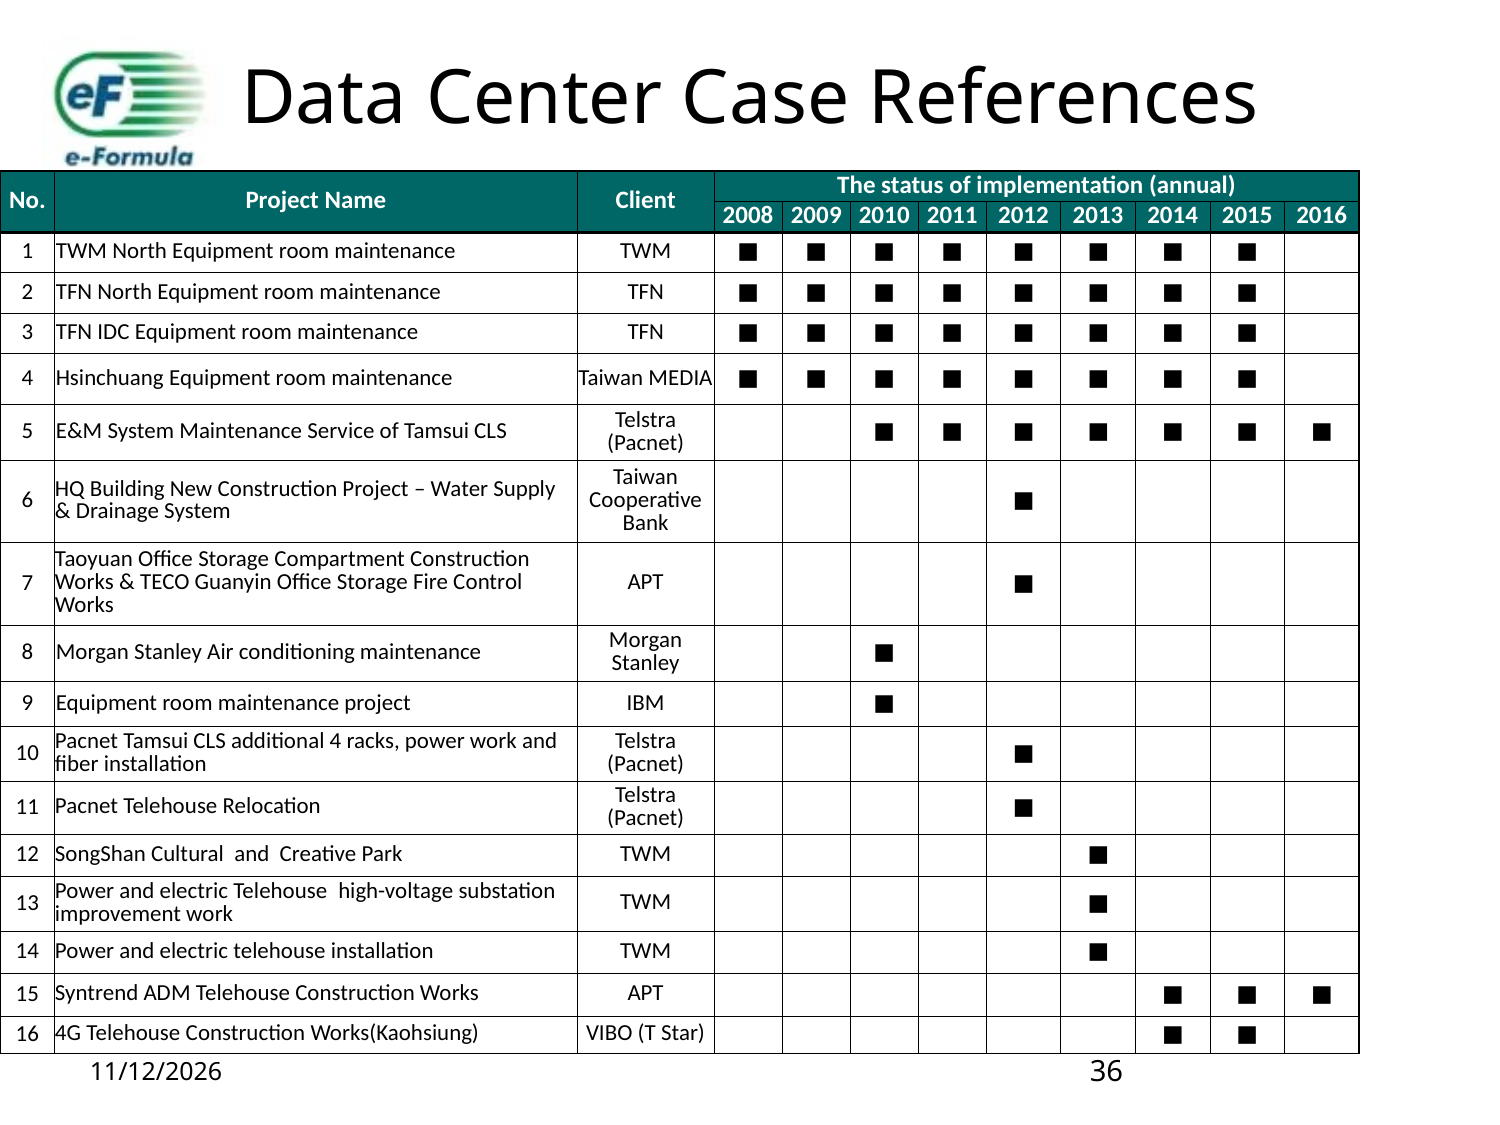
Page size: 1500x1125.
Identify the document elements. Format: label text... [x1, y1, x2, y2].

table_cell [987, 626, 1060, 681]
table_cell ■ [1211, 314, 1284, 353]
table_cell ■ [1211, 405, 1284, 460]
table_cell E&M System Maintenance Service of Tamsui CLS [55, 405, 577, 460]
table_cell 7 [1, 543, 54, 625]
table_cell [1061, 1017, 1135, 1053]
table_cell [1061, 782, 1135, 834]
table_header Project Name [55, 172, 577, 231]
table_cell ■ [1211, 354, 1284, 404]
table_cell ■ [919, 354, 986, 404]
table_cell ■ [851, 314, 918, 353]
table_cell ■ [1211, 234, 1284, 272]
table_cell [987, 835, 1060, 876]
table_cell SongShan Cultural and Creative Park [55, 835, 577, 876]
table_cell ■ [987, 314, 1060, 353]
table_cell ■ [1136, 273, 1210, 313]
table_cell [783, 782, 850, 834]
table_cell TWM North Equipment room maintenance [55, 234, 577, 272]
table_cell ■ [919, 234, 986, 272]
table_cell 15 [1, 974, 54, 1016]
table_cell [1211, 727, 1284, 781]
table_cell [1285, 354, 1358, 404]
table_cell 11 [1, 782, 54, 834]
table_cell [1285, 234, 1358, 272]
table_cell 2013 [1061, 202, 1135, 231]
table_cell [1285, 835, 1358, 876]
table_cell Taiwan MEDIA [578, 354, 714, 404]
table_cell ■ [715, 354, 782, 404]
table_cell [715, 1017, 782, 1053]
table_cell TFN IDC Equipment room maintenance [55, 314, 577, 353]
table_cell 1 [1, 234, 54, 272]
table_cell [715, 543, 782, 625]
table_cell ■ [851, 234, 918, 272]
table_cell [851, 974, 918, 1016]
table_cell [1285, 782, 1358, 834]
table_cell TFN [578, 273, 714, 313]
table_cell [715, 877, 782, 931]
table_cell [783, 682, 850, 726]
table_cell [1136, 835, 1210, 876]
table_cell ■ [987, 234, 1060, 272]
table_cell [1285, 1017, 1358, 1053]
table_cell ■ [851, 626, 918, 681]
table_cell [919, 727, 986, 781]
title Data Center Case References [74, 0, 1425, 188]
table_cell Morgan Stanley [578, 626, 714, 681]
table_cell ■ [851, 273, 918, 313]
table_cell [715, 461, 782, 542]
table_cell HQ Building New Construction Project – Water Supply & Drainage System [55, 461, 577, 542]
table_cell [851, 1017, 918, 1053]
table_cell [783, 835, 850, 876]
table_header Client [578, 172, 714, 231]
table_cell ■ [783, 273, 850, 313]
table_cell [1136, 782, 1210, 834]
table_cell ■ [1211, 273, 1284, 313]
table_cell [715, 835, 782, 876]
table_cell ■ [1285, 974, 1358, 1016]
table_cell ■ [1136, 1017, 1210, 1053]
table_cell [715, 974, 782, 1016]
table_cell ■ [1211, 1017, 1284, 1053]
table_cell [715, 782, 782, 834]
table_cell [1285, 682, 1358, 726]
table_cell [1211, 543, 1284, 625]
table_cell [783, 727, 850, 781]
slide_number 36 [1074, 1042, 1425, 1103]
table_cell ■ [851, 405, 918, 460]
table_cell 4G Telehouse Construction Works(Kaohsiung) [55, 1017, 577, 1053]
table_cell [851, 543, 918, 625]
table_cell 14 [1, 932, 54, 973]
table_cell ■ [1061, 314, 1135, 353]
table_cell [783, 543, 850, 625]
table_cell ■ [715, 234, 782, 272]
table_cell ■ [1136, 354, 1210, 404]
table_cell [919, 974, 986, 1016]
table_cell [1136, 543, 1210, 625]
table_cell [1285, 626, 1358, 681]
table_cell [715, 405, 782, 460]
table_cell TFN [578, 314, 714, 353]
table_cell [919, 543, 986, 625]
table_cell ■ [1136, 974, 1210, 1016]
table_cell ■ [987, 405, 1060, 460]
table_cell ■ [987, 727, 1060, 781]
table_cell 2016 [1285, 202, 1358, 231]
table_cell Equipment room maintenance project [55, 682, 577, 726]
table_cell [783, 1017, 850, 1053]
table_cell [1285, 314, 1358, 353]
table_cell [1211, 782, 1284, 834]
table_cell [1136, 461, 1210, 542]
table_cell [1136, 626, 1210, 681]
table_cell [851, 835, 918, 876]
table_cell [851, 727, 918, 781]
table_cell ■ [851, 682, 918, 726]
table_cell ■ [1136, 405, 1210, 460]
table_cell ■ [987, 782, 1060, 834]
table_cell 8 [1, 626, 54, 681]
table_cell [919, 461, 986, 542]
table_cell [919, 835, 986, 876]
table_cell TWM [578, 835, 714, 876]
table_cell ■ [987, 461, 1060, 542]
table_cell [1285, 932, 1358, 973]
table_cell ■ [987, 354, 1060, 404]
table_cell ■ [1061, 234, 1135, 272]
table_cell [1285, 461, 1358, 542]
table_cell 3 [1, 314, 54, 353]
table_cell [1211, 682, 1284, 726]
table_cell [1285, 877, 1358, 931]
table_cell ■ [783, 234, 850, 272]
table_cell Power and electric telehouse installation [55, 932, 577, 973]
table_cell 2014 [1136, 202, 1210, 231]
table_cell [919, 932, 986, 973]
table_cell 4 [1, 354, 54, 404]
table_cell ■ [919, 273, 986, 313]
table_cell ■ [783, 314, 850, 353]
table_cell ■ [1061, 932, 1135, 973]
table_cell [987, 974, 1060, 1016]
table_cell [783, 974, 850, 1016]
table_cell TWM [578, 932, 714, 973]
table_cell [715, 626, 782, 681]
table_cell 2012 [987, 202, 1060, 231]
table_cell ■ [1061, 877, 1135, 931]
table_cell 6 [1, 461, 54, 542]
table_cell [987, 1017, 1060, 1053]
table_cell [987, 932, 1060, 973]
table_cell 5 [1, 405, 54, 460]
table_cell 10 [1, 727, 54, 781]
table_cell APT [578, 543, 714, 625]
table_cell [783, 626, 850, 681]
table_cell ■ [1061, 354, 1135, 404]
table_cell 2011 [919, 202, 986, 231]
table_cell Syntrend ADM Telehouse Construction Works [55, 974, 577, 1016]
table_cell [1211, 877, 1284, 931]
table_cell 9 [1, 682, 54, 726]
table_cell [987, 877, 1060, 931]
table_cell APT [578, 974, 714, 1016]
table_cell [919, 682, 986, 726]
table_cell [1285, 543, 1358, 625]
table_cell 2010 [851, 202, 918, 231]
table_cell [1136, 727, 1210, 781]
table_cell Telstra (Pacnet) [578, 727, 714, 781]
table_cell 2015 [1211, 202, 1284, 231]
table_cell ■ [987, 273, 1060, 313]
table_cell [1211, 835, 1284, 876]
table_cell ■ [987, 543, 1060, 625]
table_cell [1211, 461, 1284, 542]
table_cell [783, 405, 850, 460]
table_cell [851, 932, 918, 973]
table_cell ■ [783, 354, 850, 404]
table_cell [919, 877, 986, 931]
table_header No. [1, 172, 54, 231]
table_cell TFN North Equipment room maintenance [55, 273, 577, 313]
table_cell [987, 682, 1060, 726]
table_cell ■ [1061, 835, 1135, 876]
table_cell [715, 727, 782, 781]
table_cell [1061, 682, 1135, 726]
table_cell Telstra (Pacnet) [578, 782, 714, 834]
table_cell 12 [1, 835, 54, 876]
table_cell [783, 932, 850, 973]
table_cell [715, 682, 782, 726]
table_cell [851, 461, 918, 542]
table_cell TWM [578, 234, 714, 272]
table_cell Taoyuan Office Storage Compartment Construction Works & TECO Guanyin Office Storage Fire Control Works [55, 543, 577, 625]
table_cell 2009 [783, 202, 850, 231]
table_cell [851, 782, 918, 834]
table_cell ■ [1285, 405, 1358, 460]
table_cell ■ [1061, 405, 1135, 460]
table_cell ■ [919, 405, 986, 460]
table_cell ■ [851, 354, 918, 404]
table_cell 2008 [715, 202, 782, 231]
table_cell [1211, 626, 1284, 681]
table_cell [1285, 727, 1358, 781]
table_cell 2 [1, 273, 54, 313]
table_cell ■ [1136, 234, 1210, 272]
table_cell [1061, 461, 1135, 542]
table_cell Pacnet Tamsui CLS additional 4 racks, power work and fiber installation [55, 727, 577, 781]
table_cell ■ [1211, 974, 1284, 1016]
table_cell ■ [715, 314, 782, 353]
table_cell [1136, 682, 1210, 726]
table_cell [1061, 727, 1135, 781]
table_cell [715, 932, 782, 973]
table_cell 16 [1, 1017, 54, 1053]
table_cell [1061, 626, 1135, 681]
table_cell [851, 877, 918, 931]
table_cell [919, 626, 986, 681]
table_cell [1136, 932, 1210, 973]
table_cell ■ [1136, 314, 1210, 353]
table_cell [1211, 932, 1284, 973]
table_cell Taiwan Cooperative Bank [578, 461, 714, 542]
table_cell [919, 782, 986, 834]
table_cell Hsinchuang Equipment room maintenance [55, 354, 577, 404]
table_cell ■ [715, 273, 782, 313]
table_cell Morgan Stanley Air conditioning maintenance [55, 626, 577, 681]
table_cell [1061, 974, 1135, 1016]
table_cell [919, 1017, 986, 1053]
table_cell Pacnet Telehouse Relocation [55, 782, 577, 834]
table_cell [1061, 543, 1135, 625]
table_cell IBM [578, 682, 714, 726]
table_cell Power and electric Telehouse high-voltage substation improvement work [55, 877, 577, 931]
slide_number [74, 1054, 425, 1103]
table_cell ■ [1061, 273, 1135, 313]
table_header The status of implementation (annual) [715, 172, 1358, 201]
table_cell ■ [919, 314, 986, 353]
picture [42, 35, 74, 170]
table_cell [783, 461, 850, 542]
table_cell TWM [578, 877, 714, 931]
table_cell Telstra (Pacnet) [578, 405, 714, 460]
table_cell 13 [1, 877, 54, 931]
table_cell [783, 877, 850, 931]
table_cell [1136, 877, 1210, 931]
table_cell [1285, 273, 1358, 313]
table_cell VIBO (T Star) [578, 1017, 714, 1053]
